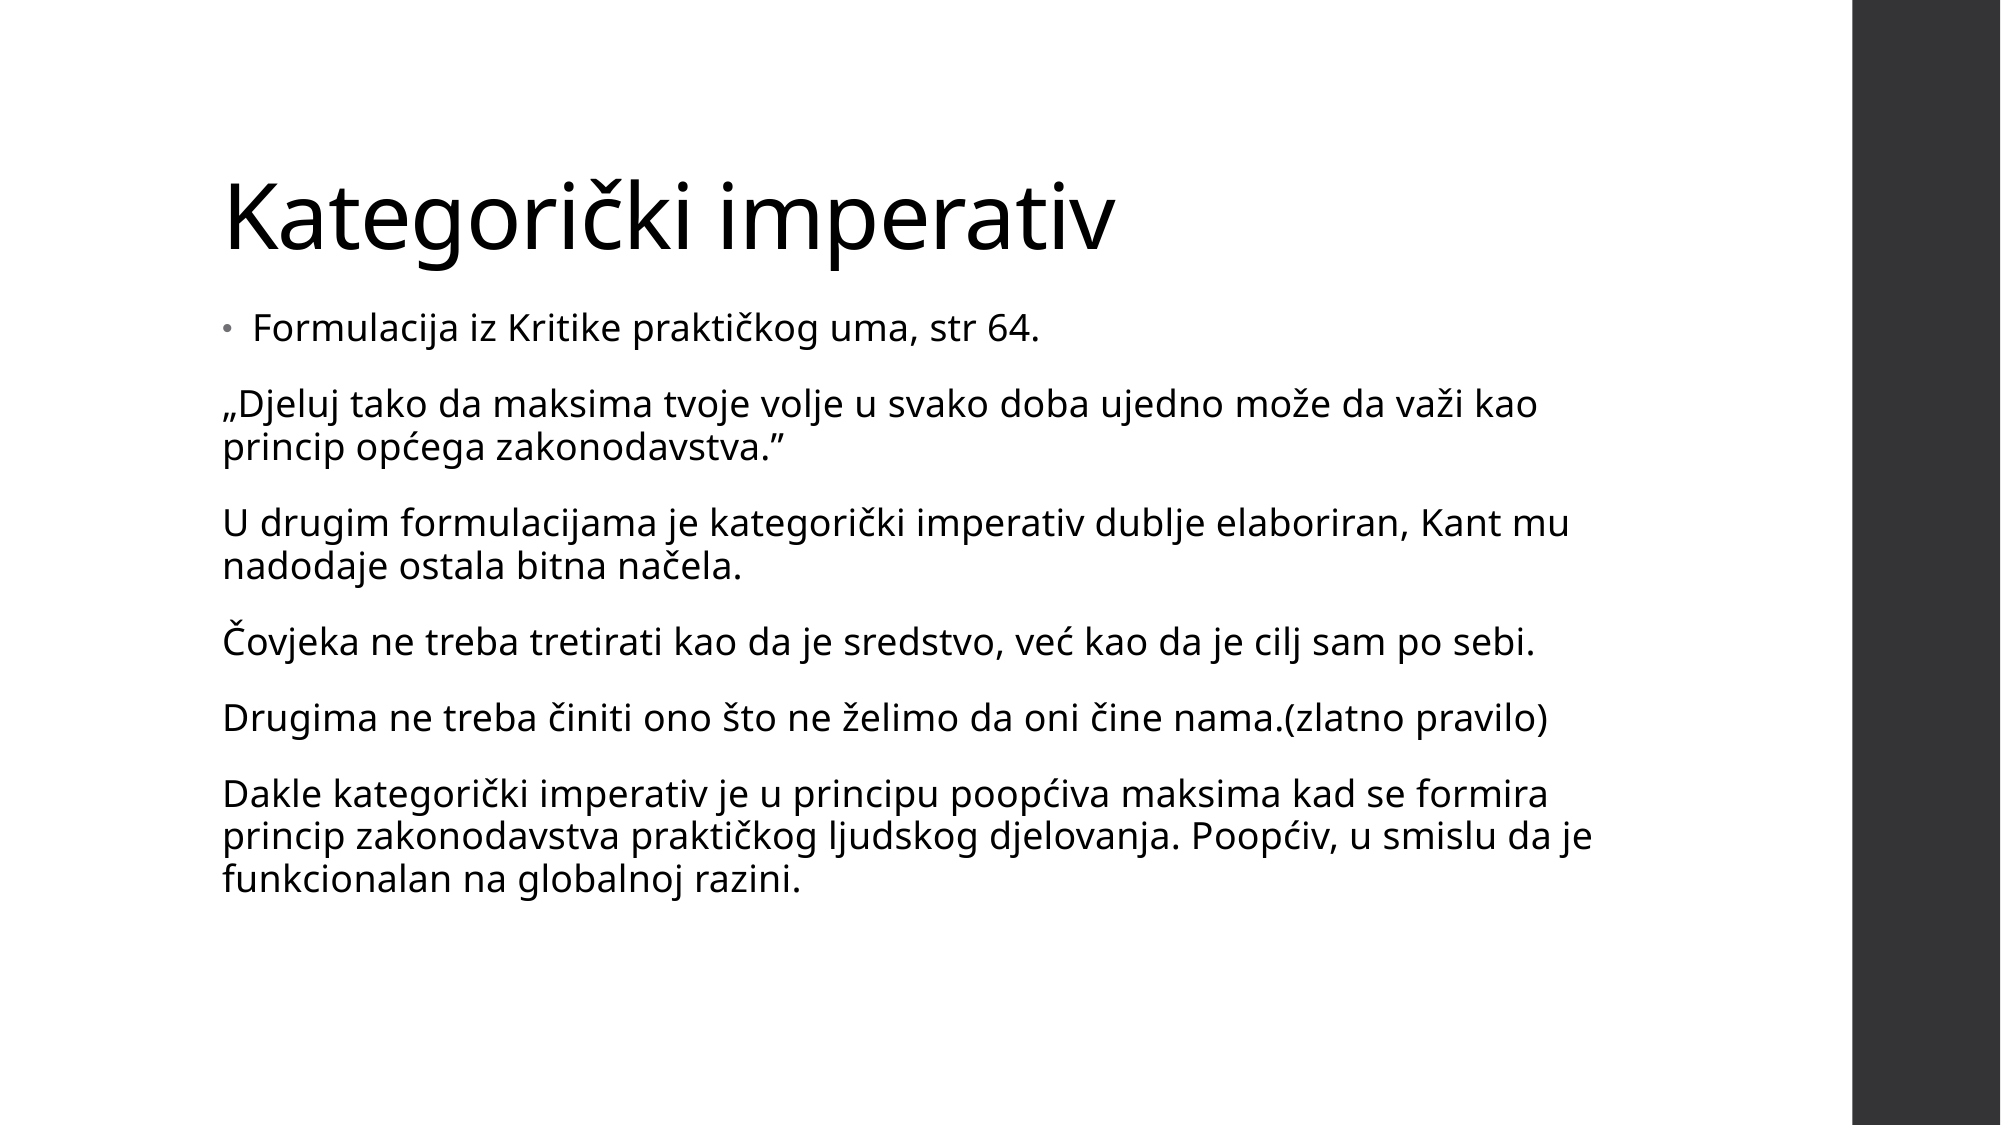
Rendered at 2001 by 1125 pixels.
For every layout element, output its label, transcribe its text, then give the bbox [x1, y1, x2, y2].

title Kategorički imperativ [206, 60, 1797, 278]
list Formulacija iz Kritike praktičkog uma, str 64. „Djeluj tako da maksima tvoje volje u svako doba ujedno može da važi kao princip općega zakonodavstva.” U drugim formulacijama je kategorički imperativ dublje elaboriran, Kant mu nadodaje ostala bitna načela. Čovjeka ne treba tretirati kao da je sredstvo, već kao da je cilj sam po sebi. Drugima ne treba činiti ono što ne želimo da oni čine nama.(zlatno pravilo) Dakle kategorički imperativ je u principu poopćiva maksima kad se formira princip zakonodavstva praktičkog ljudskog djelovanja. Poopćiv, u smislu da je funkcionalan na globalnoj razini. [206, 299, 1617, 1014]
